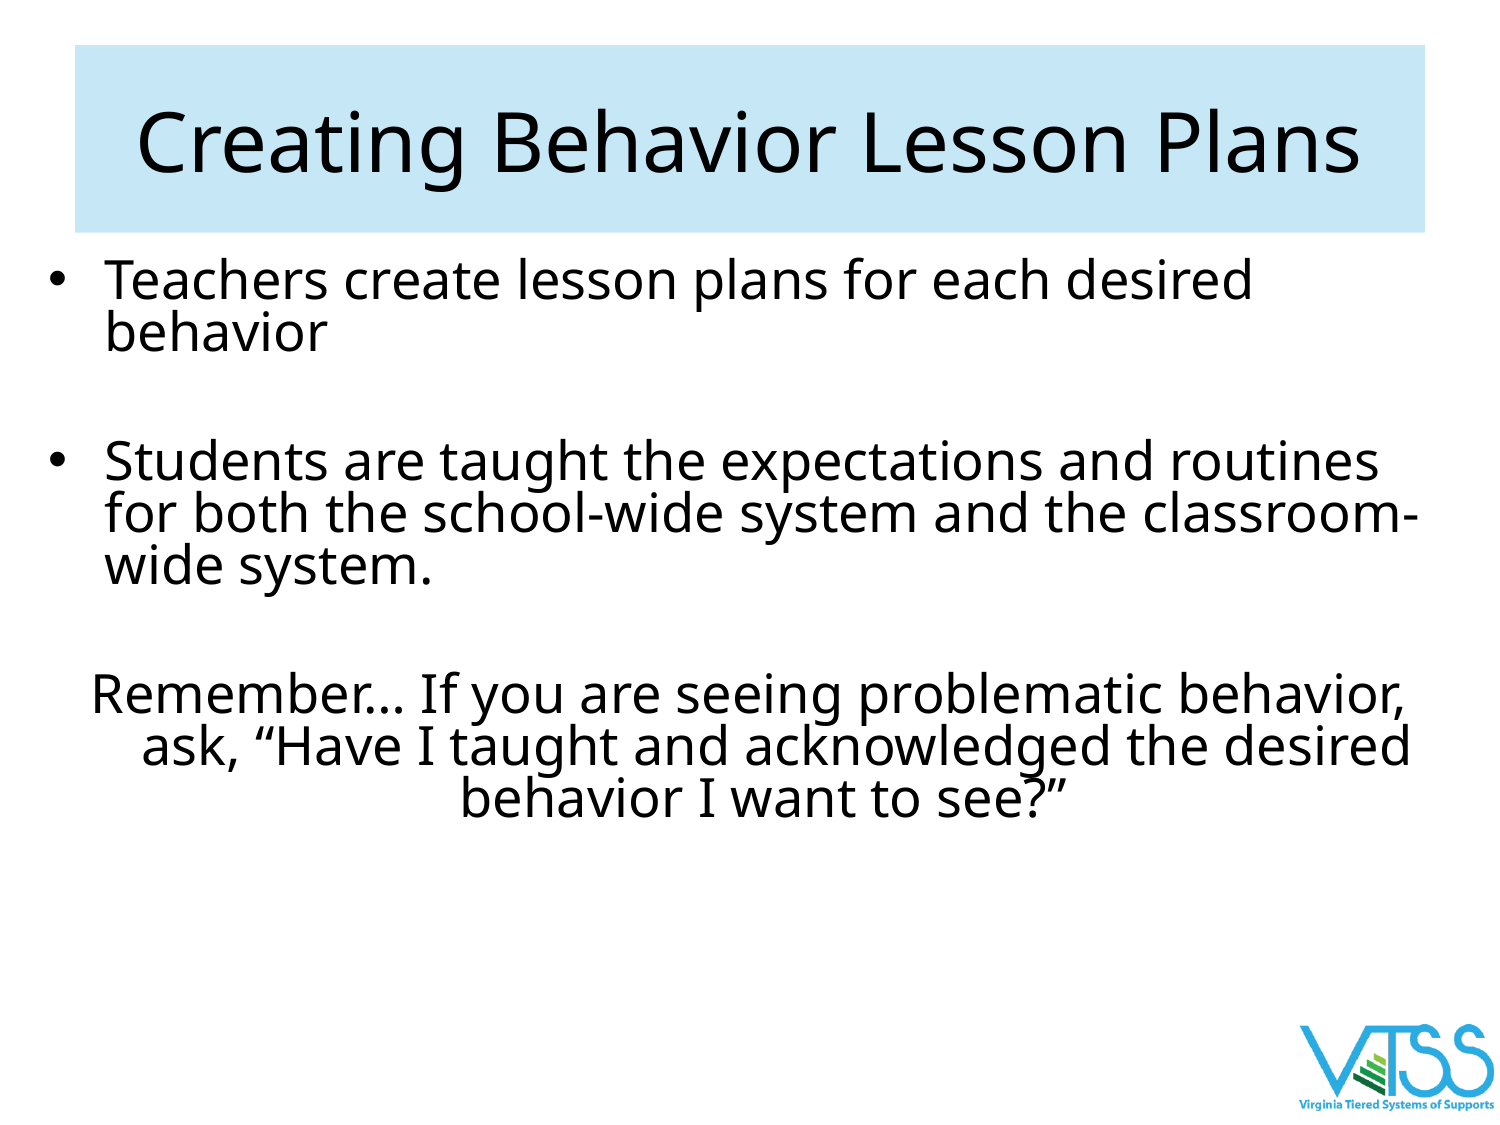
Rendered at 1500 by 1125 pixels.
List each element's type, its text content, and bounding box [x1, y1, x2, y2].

text_box Teachers create lesson plans for each desired behavior Students are taught the expectations and routines for both the school-wide system and the classroom-wide system. Remember… If you are seeing problematic behavior, ask, “Have I taught and acknowledged the desired behavior I want to see?” [33, 250, 1466, 973]
title Creating Behavior Lesson Plans [75, 45, 1425, 233]
picture [1299, 1024, 1494, 1111]
